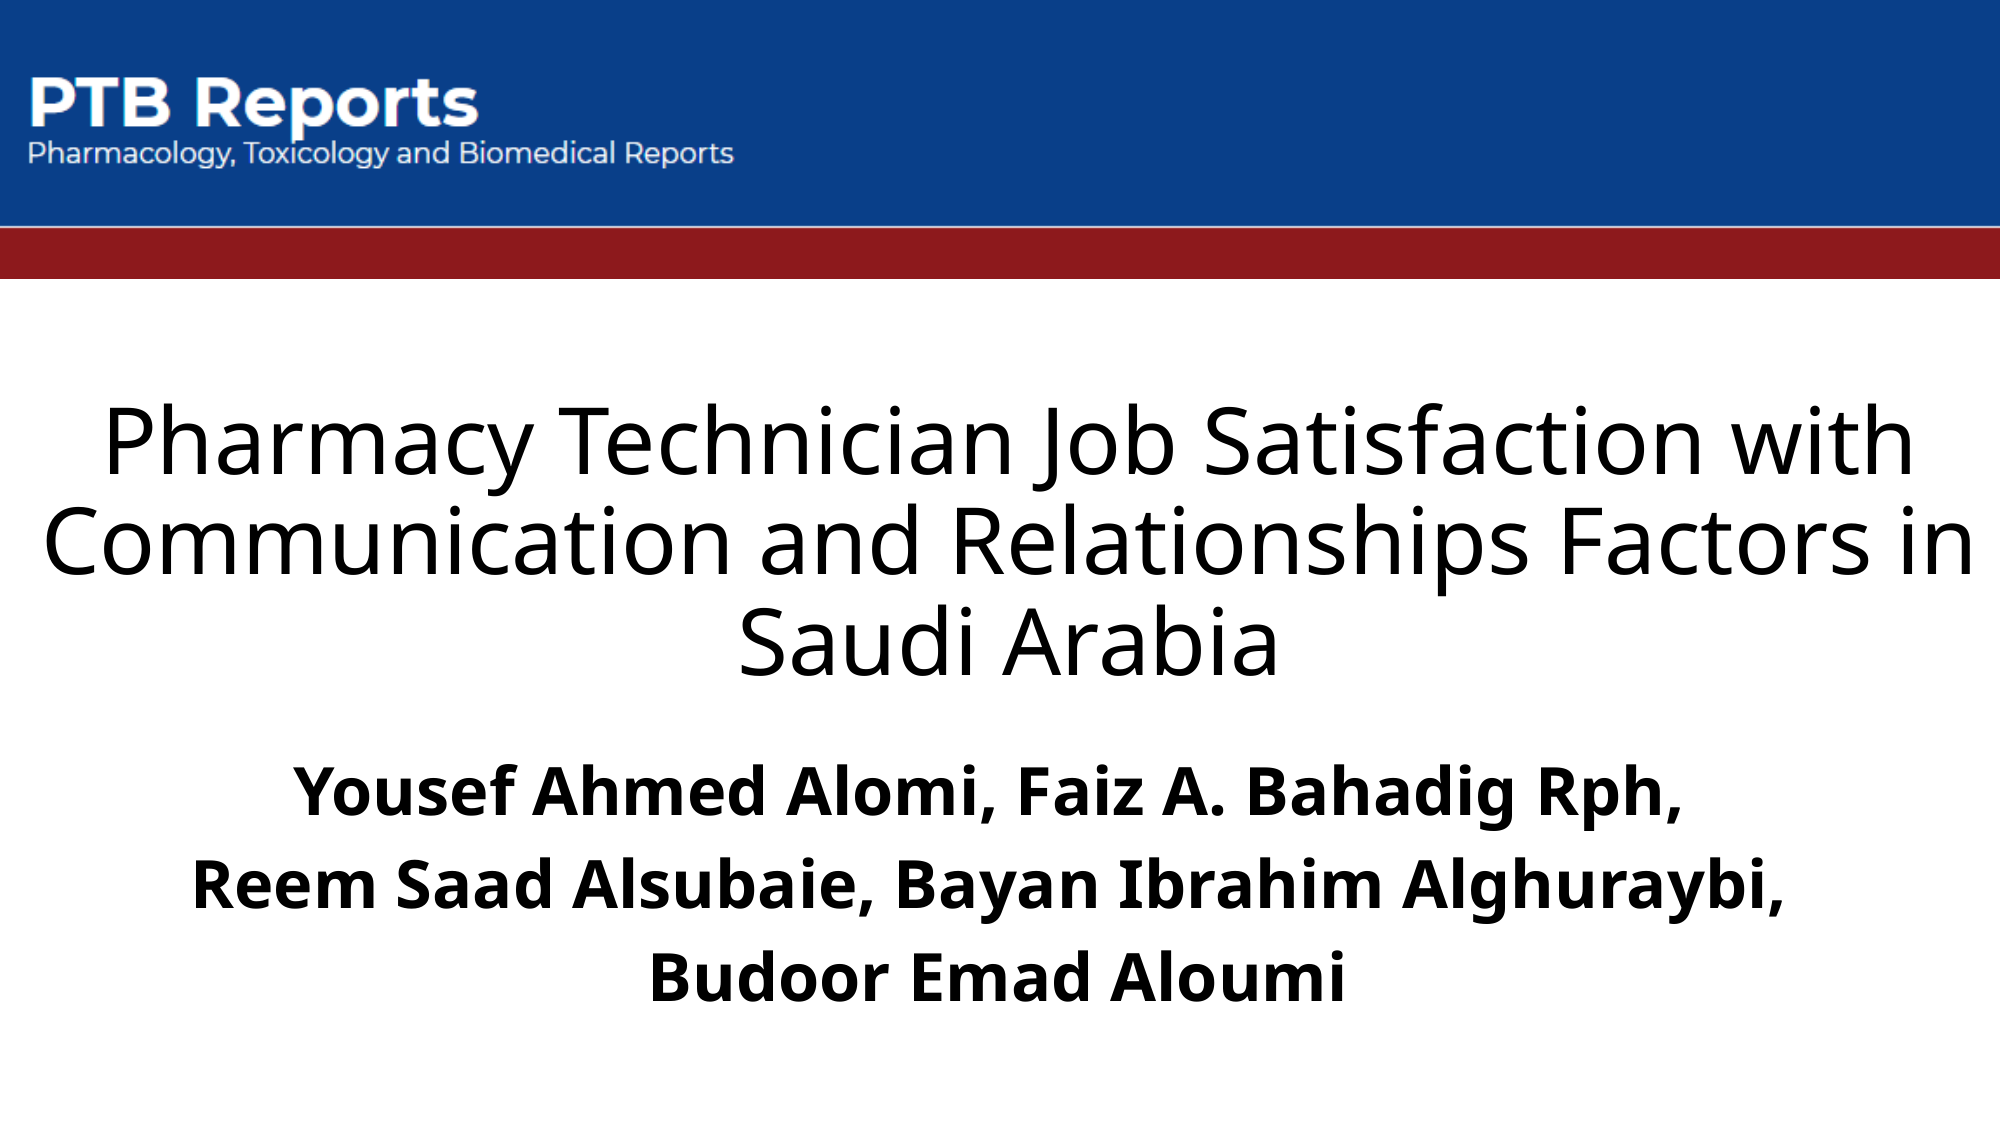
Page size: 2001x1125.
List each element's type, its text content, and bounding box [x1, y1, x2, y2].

title Pharmacy Technician Job Satisfaction with Communication and Relationships Factors in Saudi Arabia [20, 383, 2000, 703]
picture [0, 0, 2000, 279]
subtitle Yousef Ahmed Alomi, Faiz A. Bahadig Rph, Reem Saad Alsubaie, Bayan Ibrahim Alghuraybi, Budoor Emad Aloumi [20, 750, 1976, 958]
